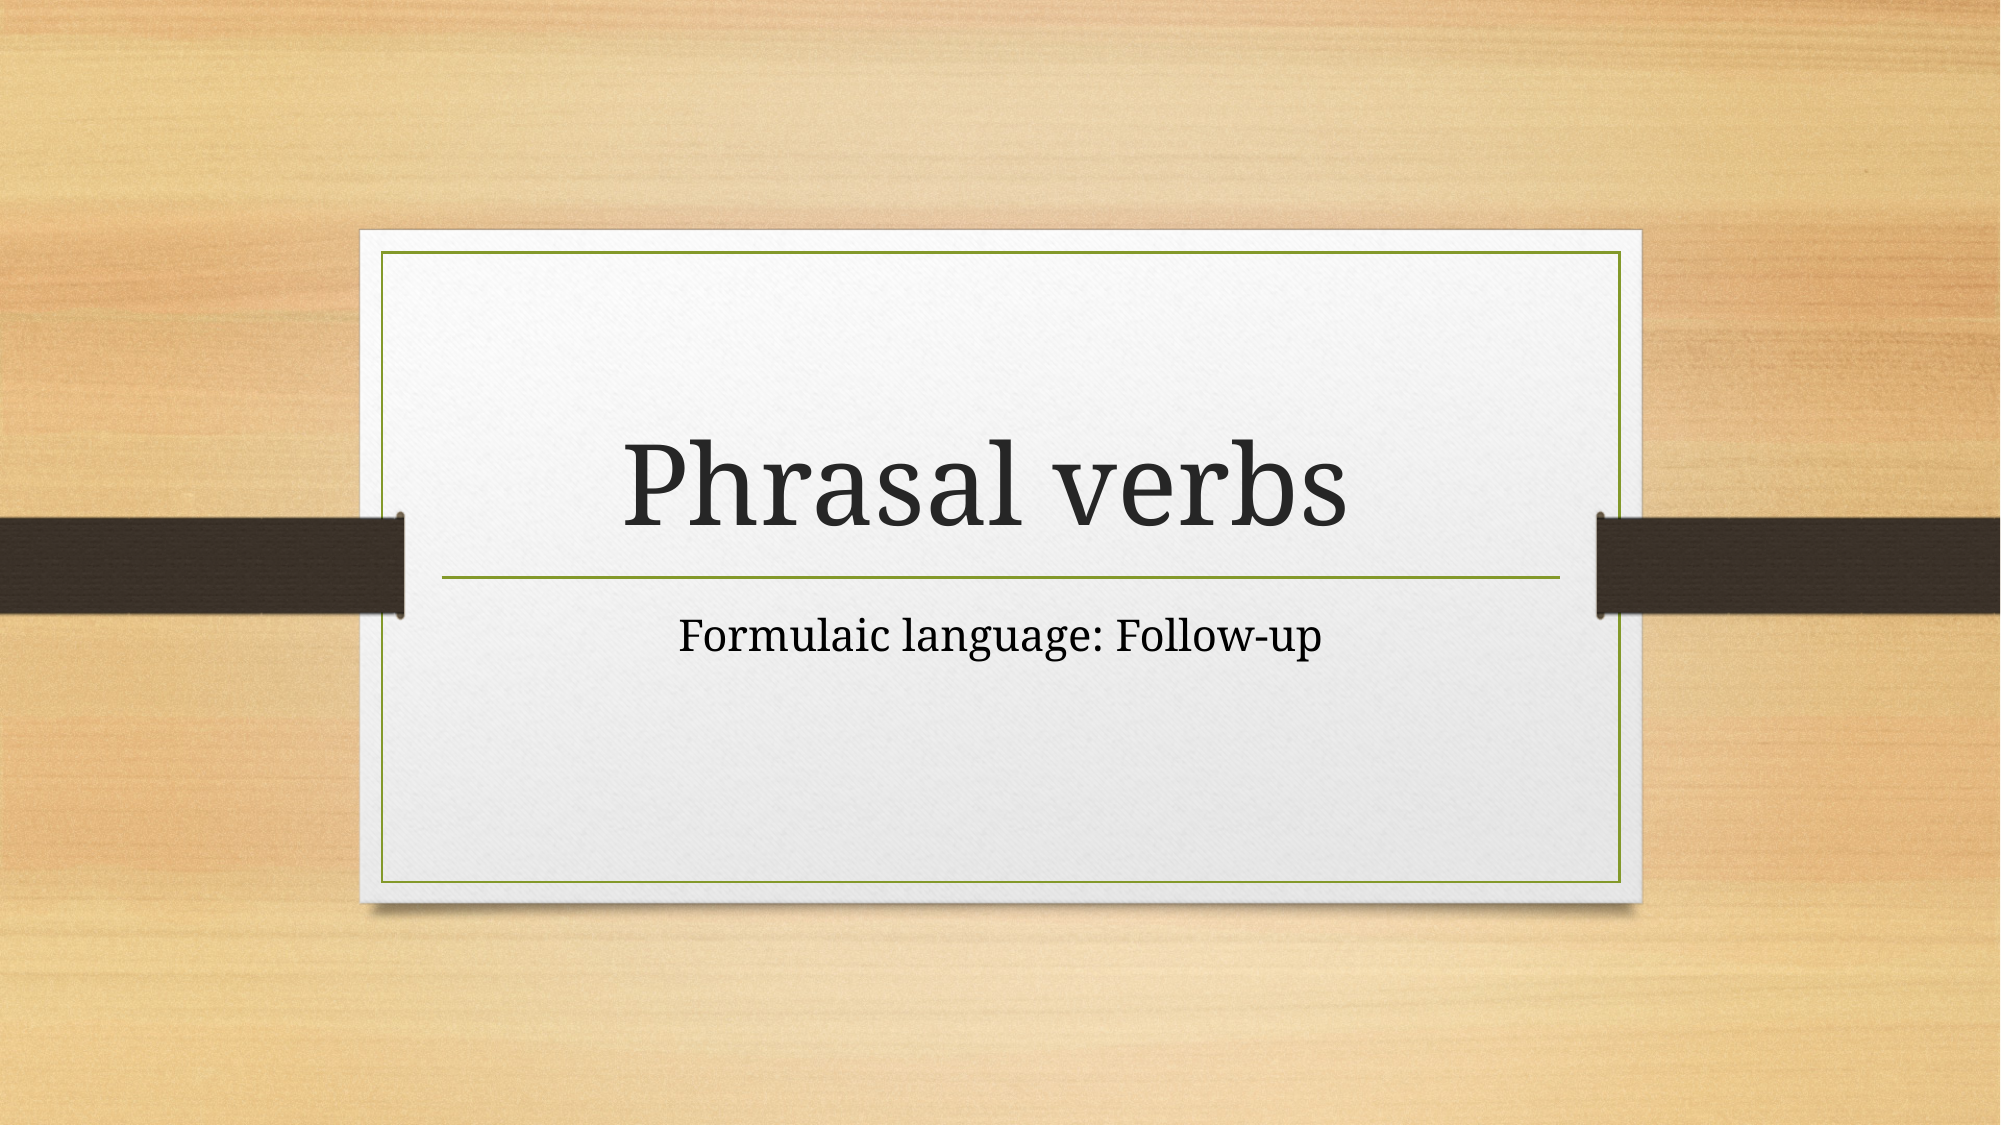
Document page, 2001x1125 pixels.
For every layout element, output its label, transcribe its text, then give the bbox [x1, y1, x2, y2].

subtitle Formulaic language: Follow-up [441, 600, 1560, 817]
title Phrasal verbs [441, 306, 1560, 556]
picture [0, 0, 2001, 1125]
